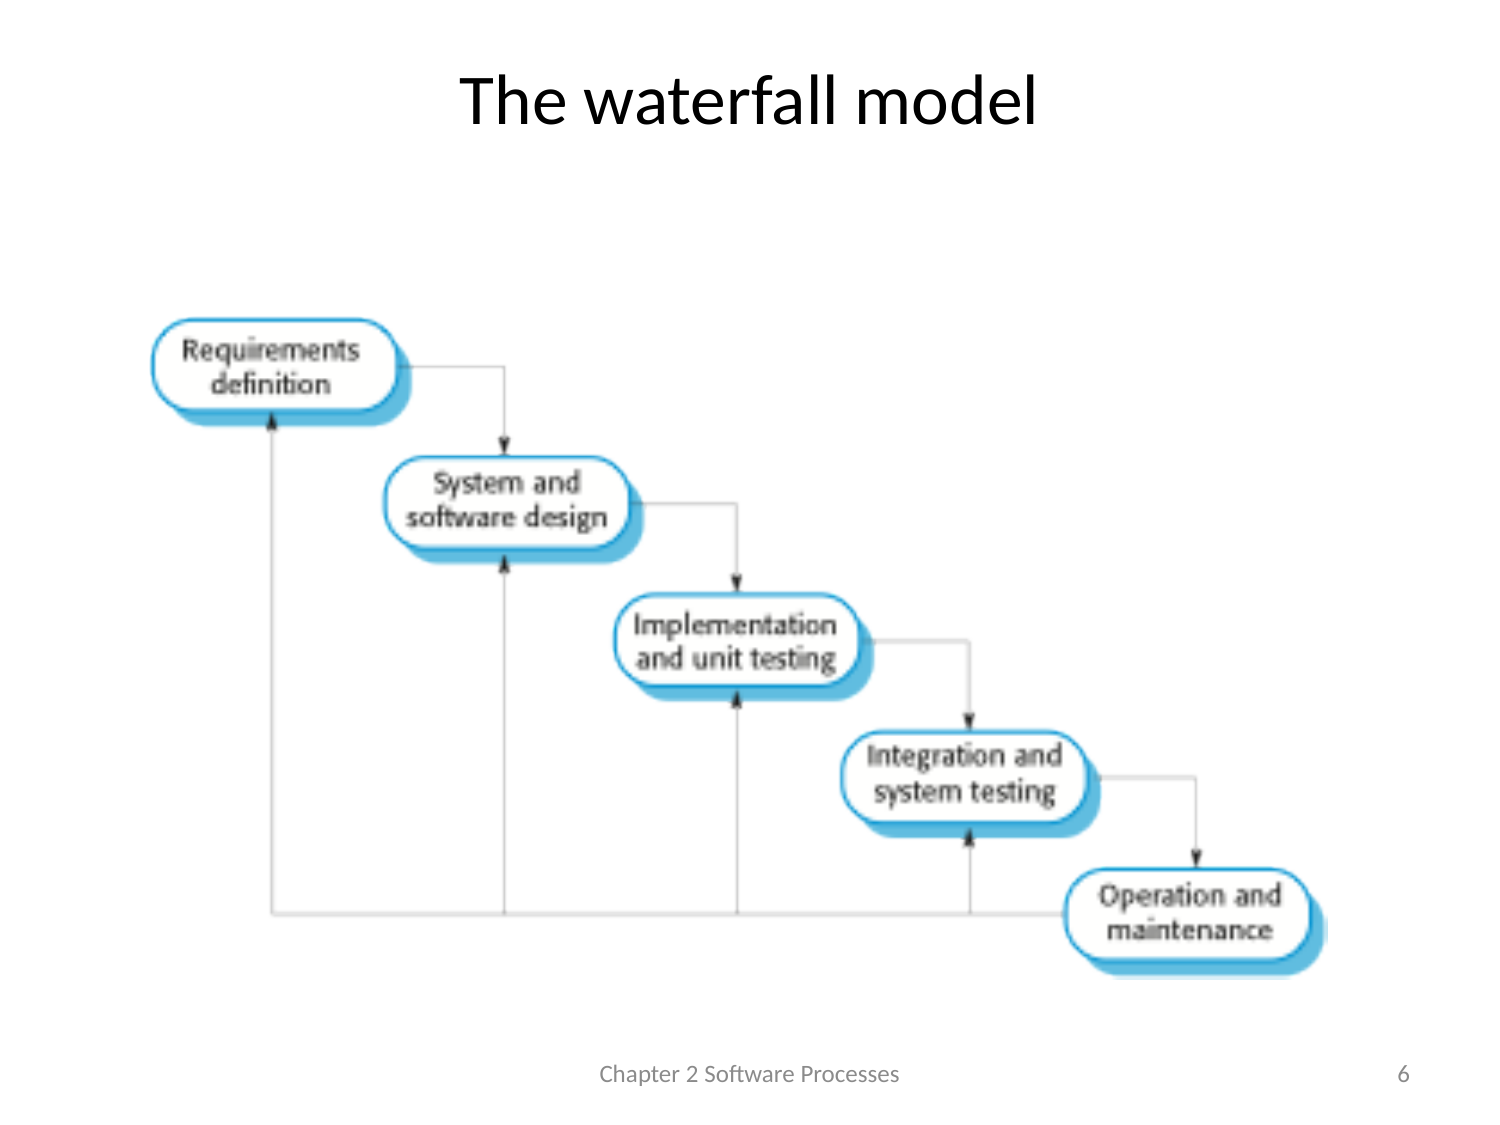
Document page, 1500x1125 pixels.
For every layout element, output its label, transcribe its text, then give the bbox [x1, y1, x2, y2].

picture [149, 316, 1329, 980]
footer Chapter 2 Software Processes [512, 1042, 988, 1103]
slide_number 6 [1074, 1042, 1425, 1103]
title The waterfall model [75, 45, 1425, 233]
